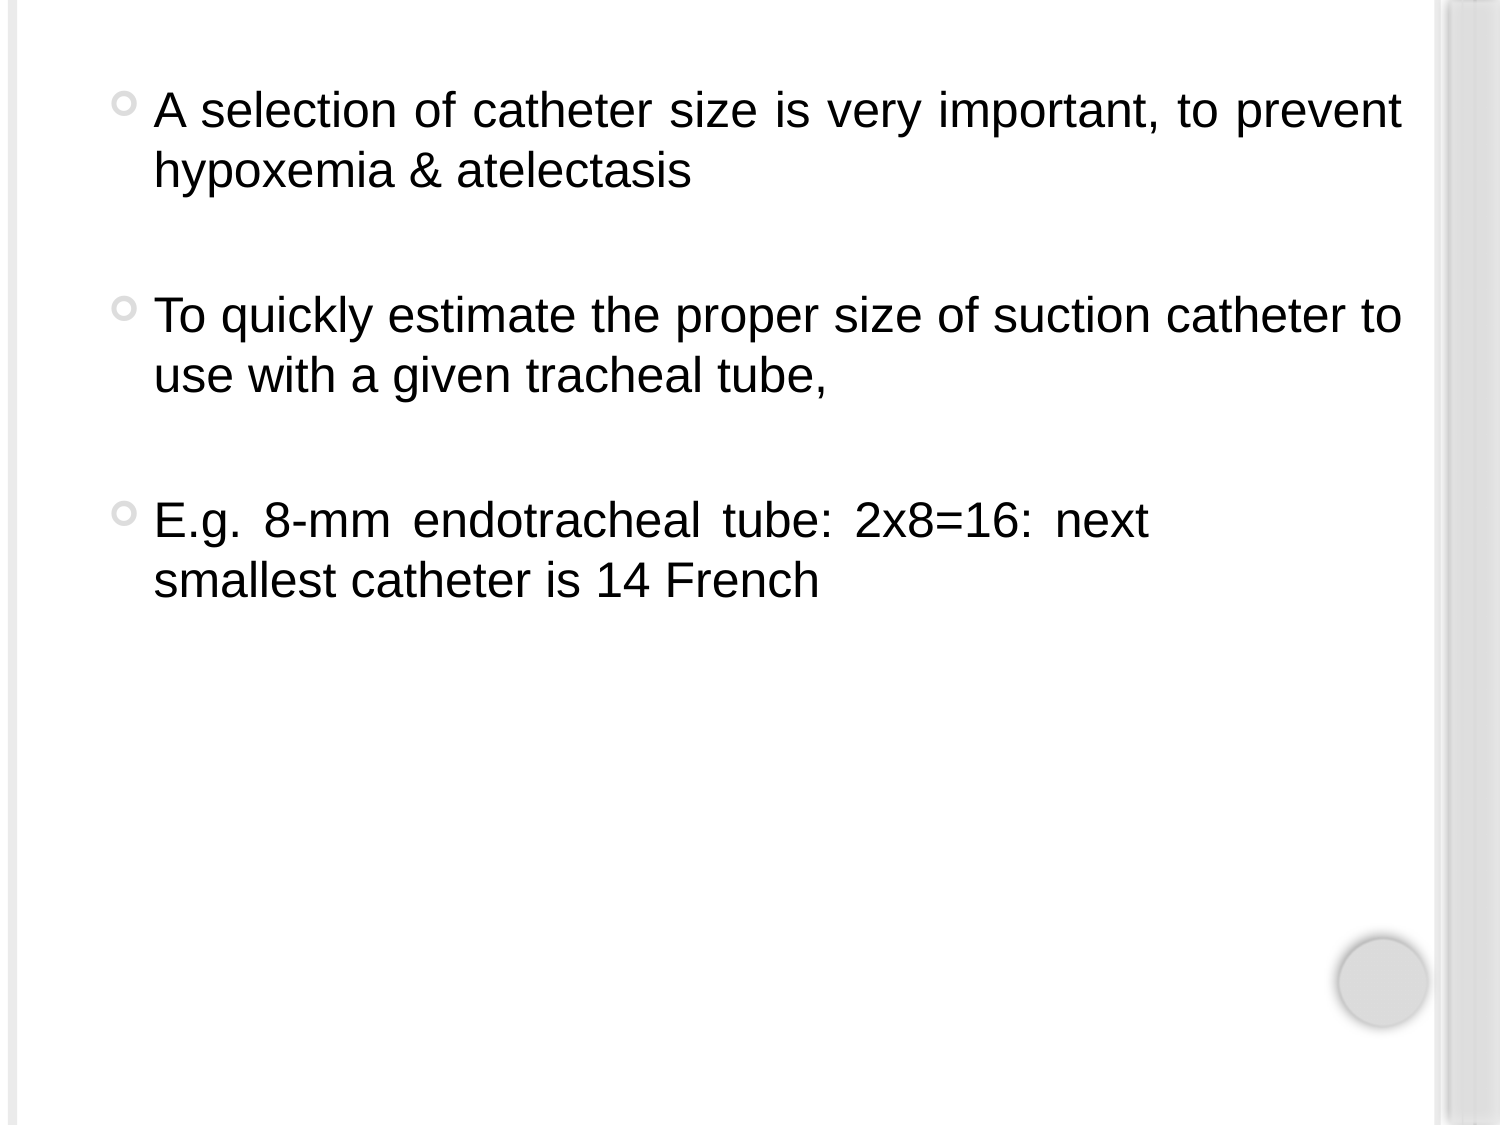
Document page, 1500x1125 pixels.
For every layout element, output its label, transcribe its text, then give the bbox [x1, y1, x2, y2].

list A selection of catheter size is very important, to prevent hypoxemia & atelectasis To quickly estimate the proper size of suction catheter to use with a given tracheal tube, E.g. 8-mm endotracheal tube: 2x8=16: next smallest catheter is 14 French [93, 70, 1418, 1079]
title [75, 45, 1300, 233]
